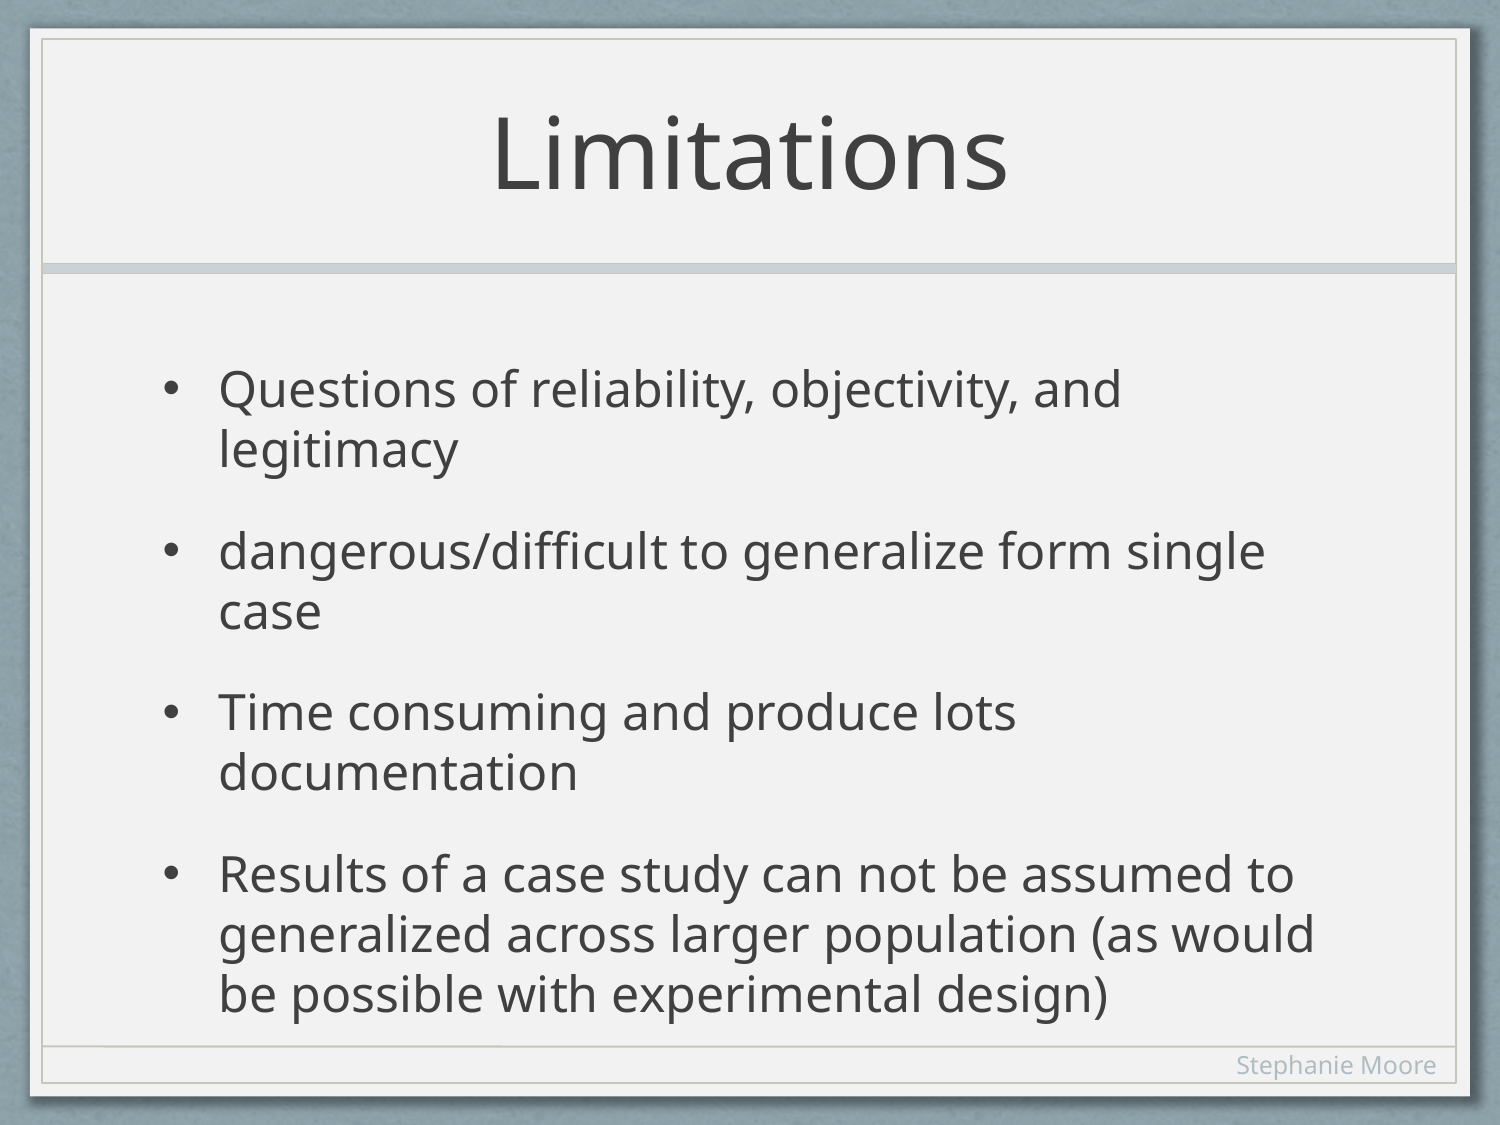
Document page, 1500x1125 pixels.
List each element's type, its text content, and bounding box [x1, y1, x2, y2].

footer Stephanie Moore [977, 1045, 1453, 1088]
list Questions of reliability, objectivity, and legitimacy dangerous/difficult to generalize form single case Time consuming and produce lots documentation Results of a case study can not be assumed to generalized across larger population (as would be possible with experimental design) [147, 350, 1353, 995]
title Limitations [147, 40, 1353, 260]
